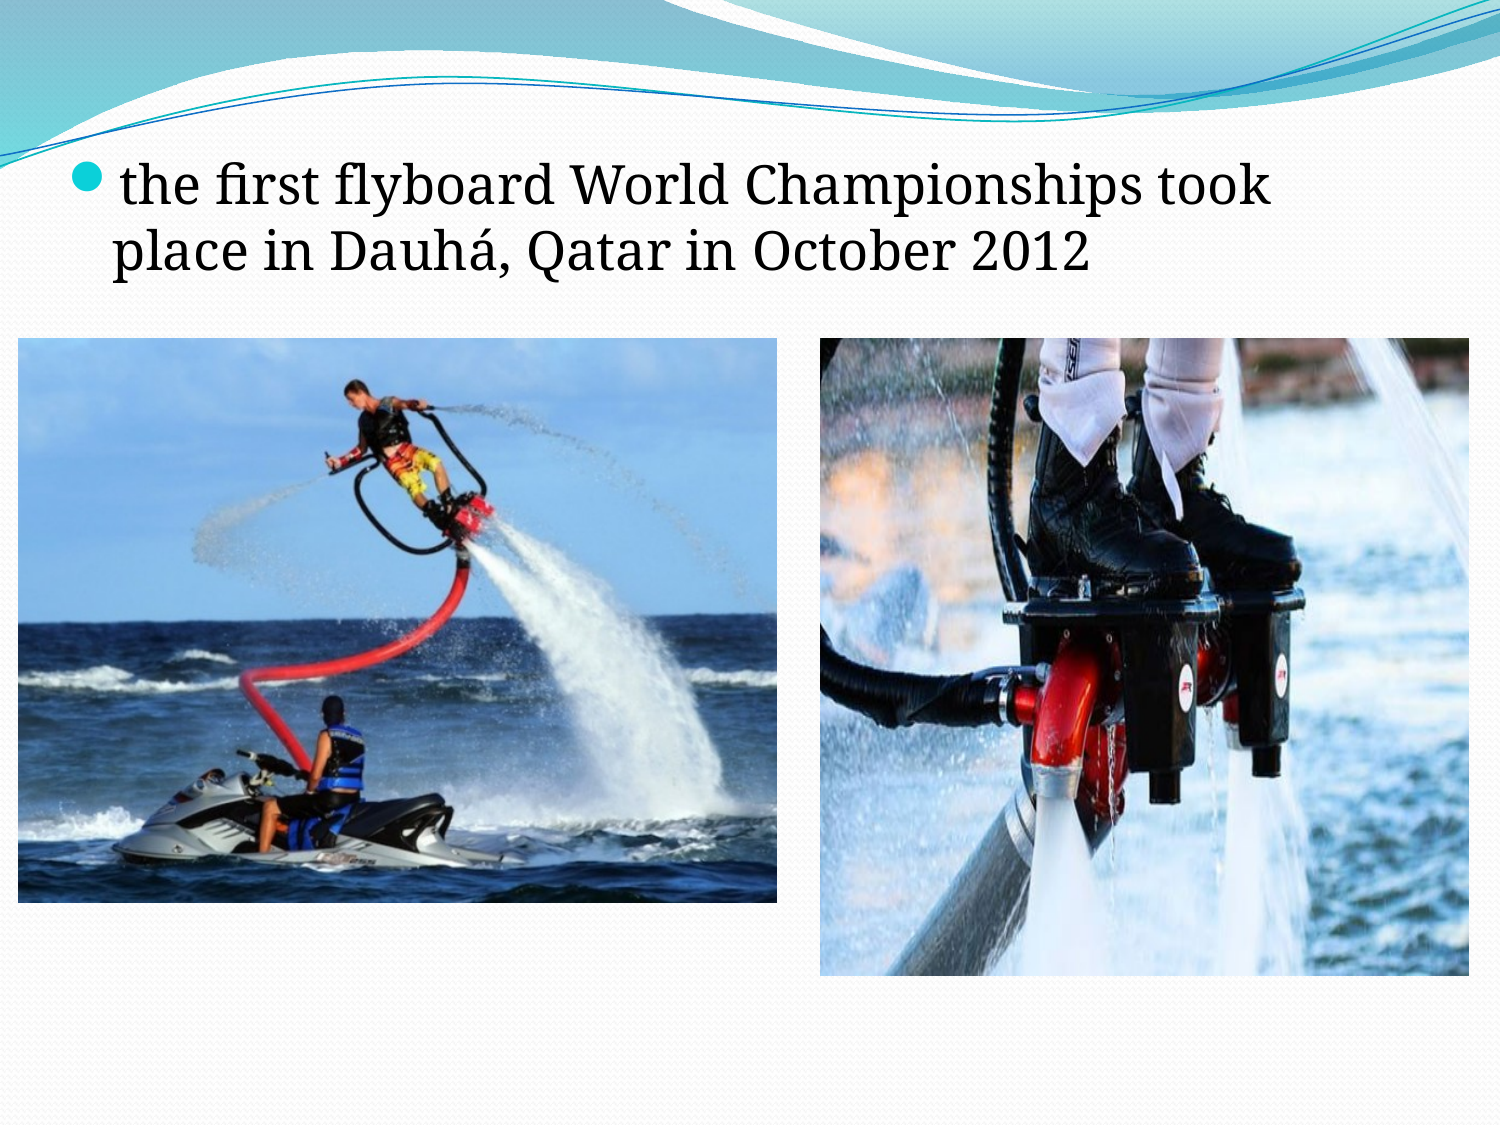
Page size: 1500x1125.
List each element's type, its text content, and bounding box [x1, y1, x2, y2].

picture [17, 337, 777, 903]
list the first flyboard World Championships took place in Dauhá, Qatar in October 2012 [53, 143, 1404, 864]
picture [820, 337, 1469, 977]
